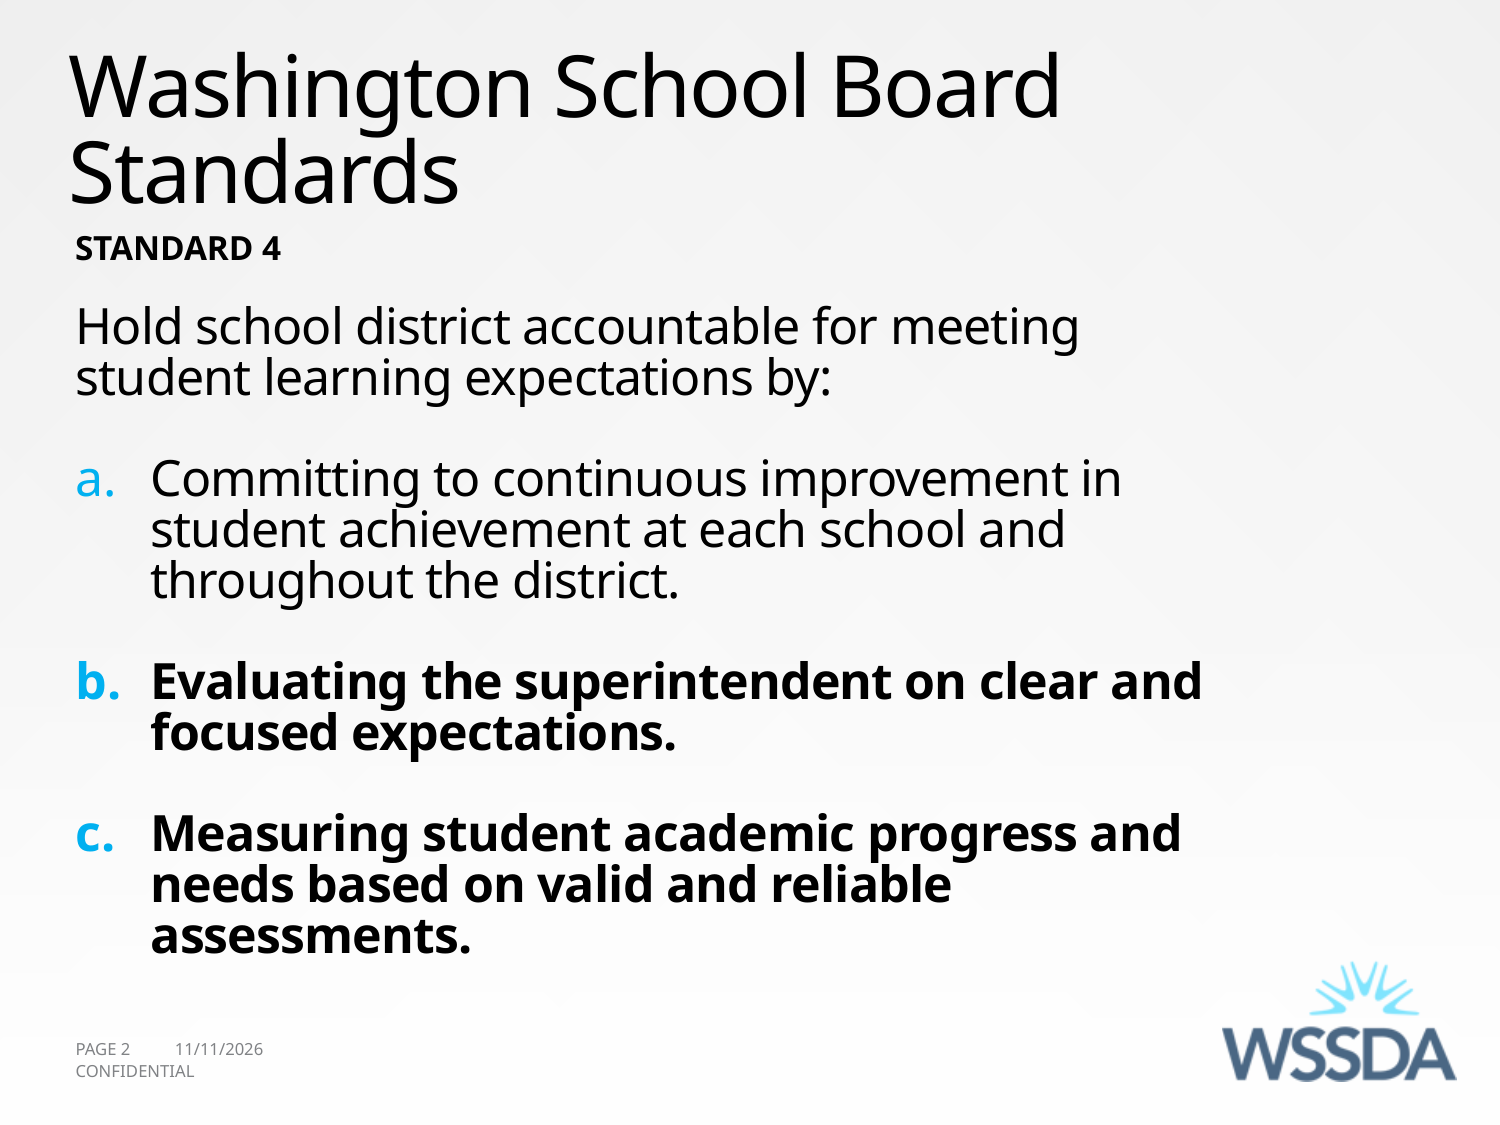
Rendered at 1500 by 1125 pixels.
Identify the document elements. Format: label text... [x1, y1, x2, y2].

picture [1222, 959, 1457, 1082]
list Standard 4 [75, 229, 1427, 275]
list Hold school district accountable for meeting student learning expectations by: Committing to continuous improvement in student achievement at each school and throughout the district. Evaluating the superintendent on clear and focused expectations. Measuring student academic progress and needs based on valid and reliable assessments. [75, 296, 1254, 975]
footer CONFIDENTIAL [75, 1059, 299, 1082]
title Washington School Board Standards [68, 40, 1427, 229]
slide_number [175, 1037, 326, 1063]
slide_number PAGE 2 [75, 1037, 175, 1059]
